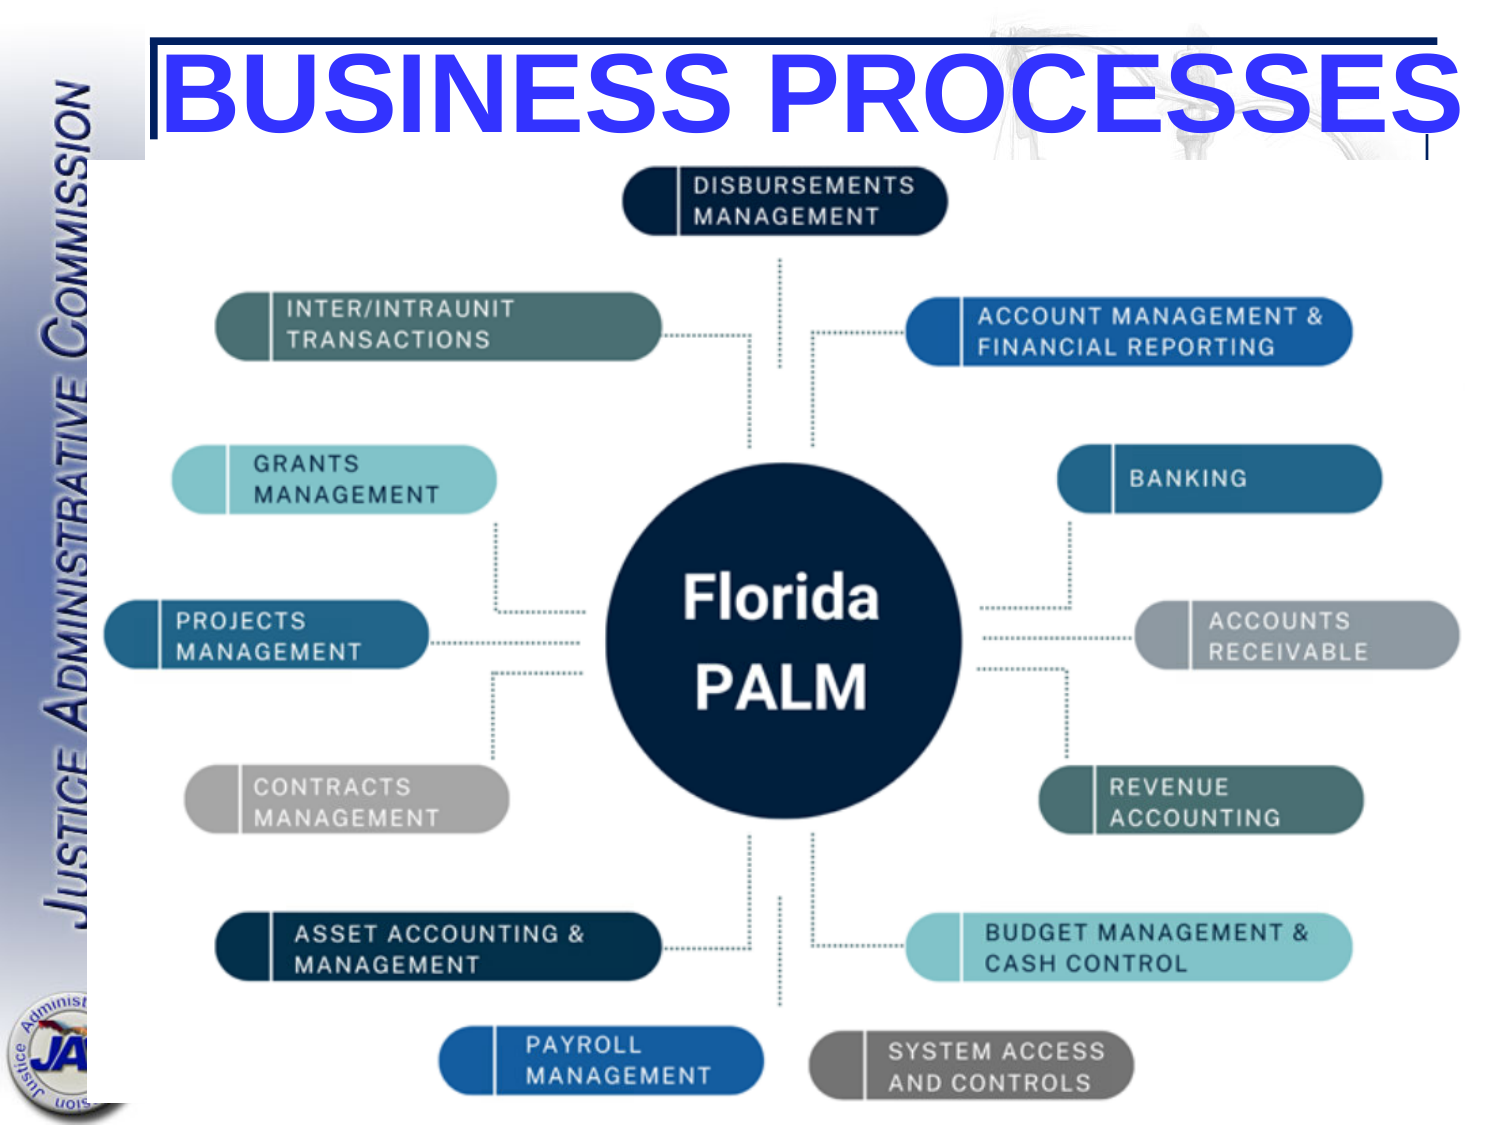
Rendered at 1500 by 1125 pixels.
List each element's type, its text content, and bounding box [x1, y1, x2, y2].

picture [0, 0, 1500, 1125]
text_box Business Processes [144, 12, 1481, 233]
